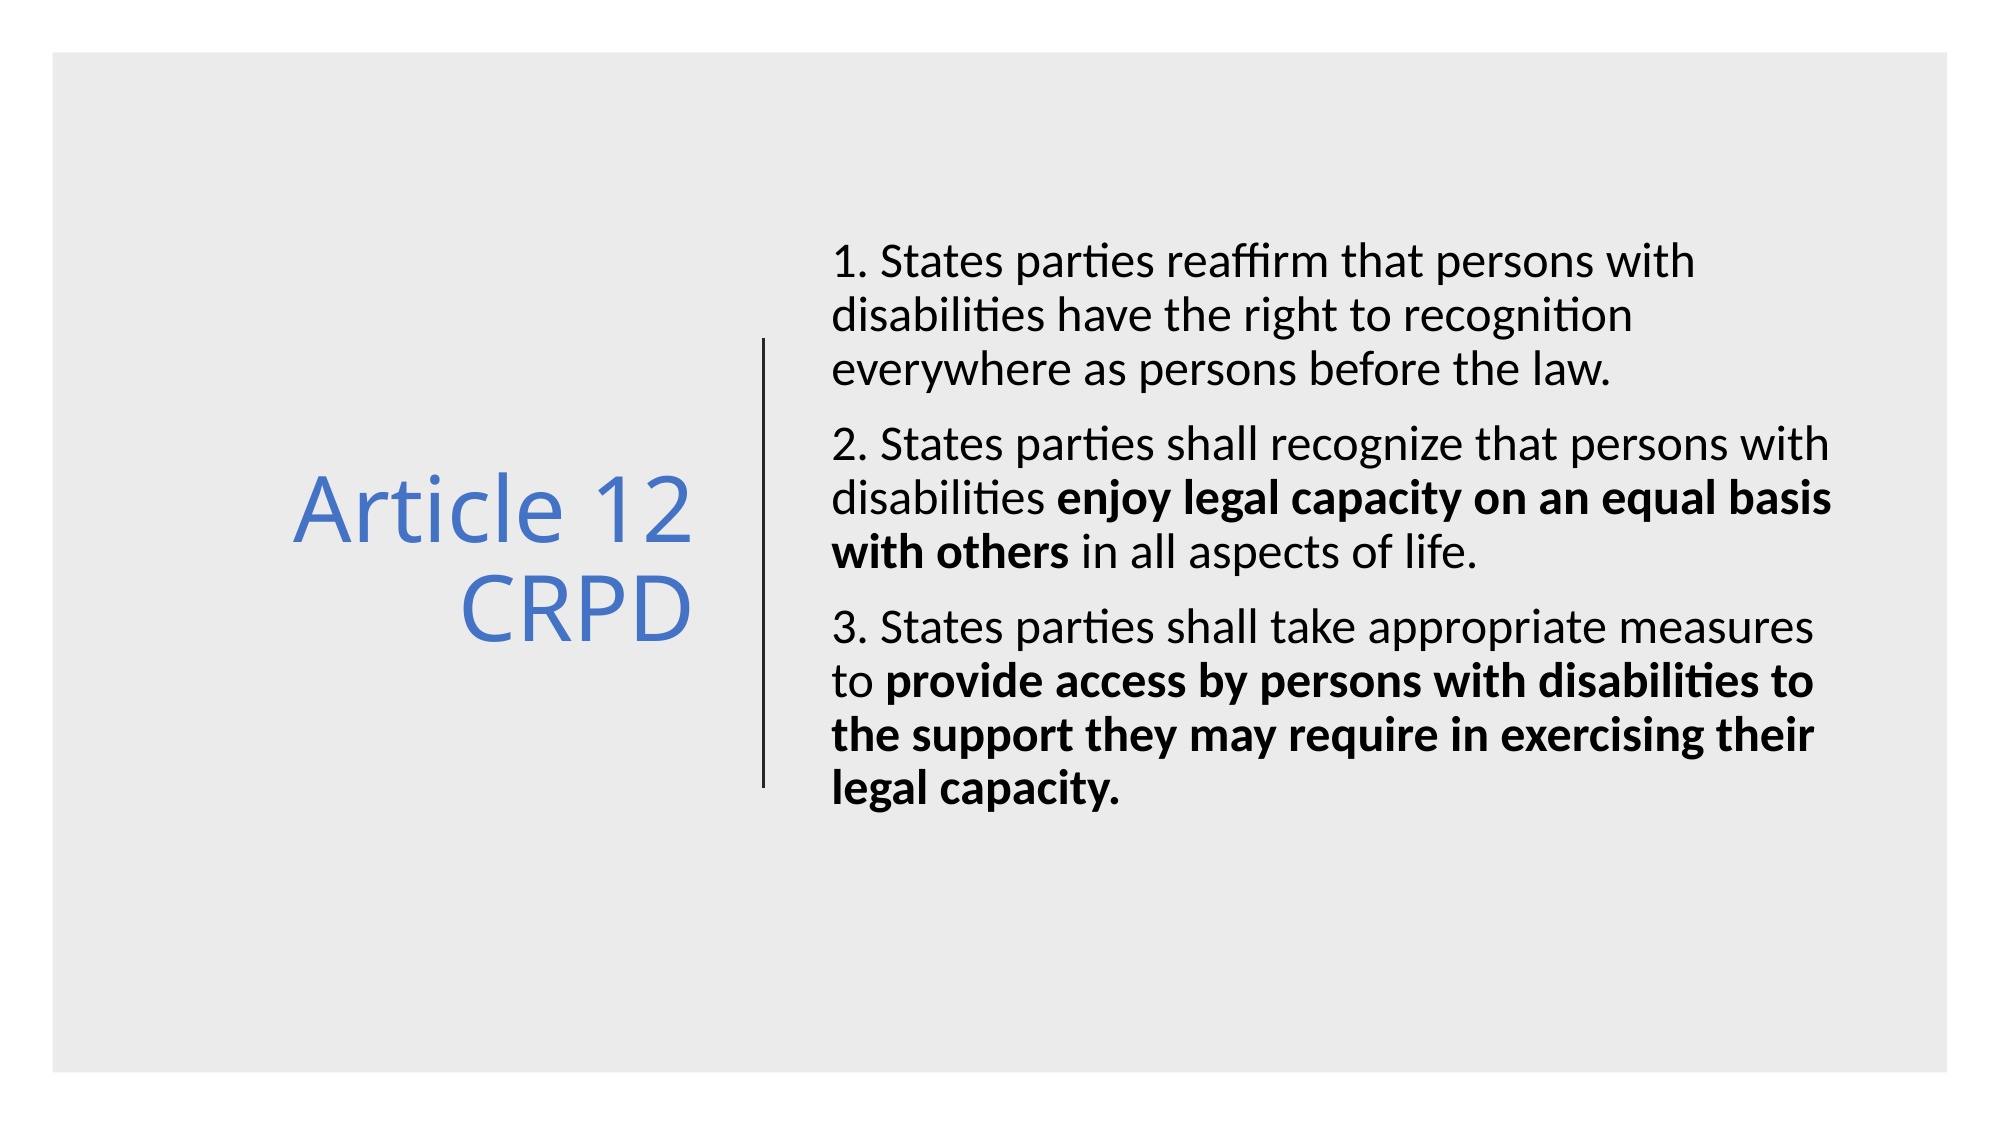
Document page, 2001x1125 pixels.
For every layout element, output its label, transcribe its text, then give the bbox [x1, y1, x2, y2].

text_box [52, 51, 1948, 1073]
list 1. States parties reaffirm that persons with disabilities have the right to recognition everywhere as persons before the law. 2. States parties shall recognize that persons with disabilities enjoy legal capacity on an equal basis with others in all aspects of life. 3. States parties shall take appropriate measures to provide access by persons with disabilities to the support they may require in exercising their legal capacity. [816, 158, 1863, 967]
title Article 12 CRPD [137, 158, 711, 967]
